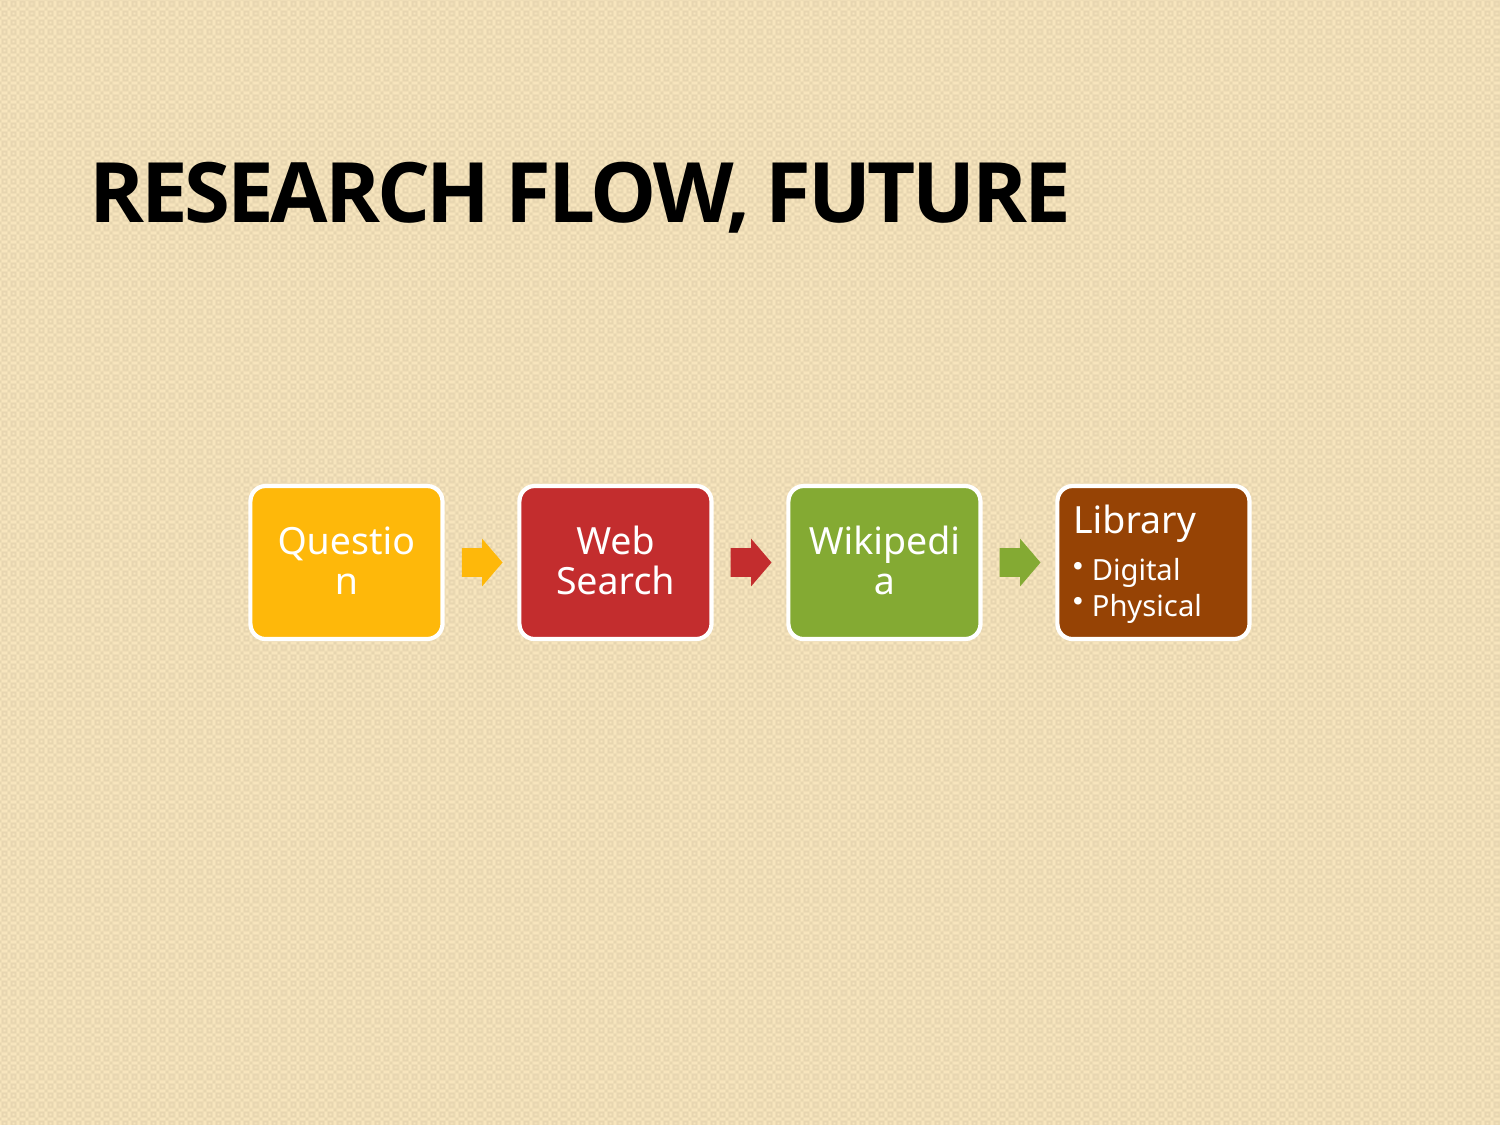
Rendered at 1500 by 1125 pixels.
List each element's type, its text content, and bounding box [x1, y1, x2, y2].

text_box Research Flow, Future [74, 34, 1425, 247]
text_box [249, 228, 1251, 897]
